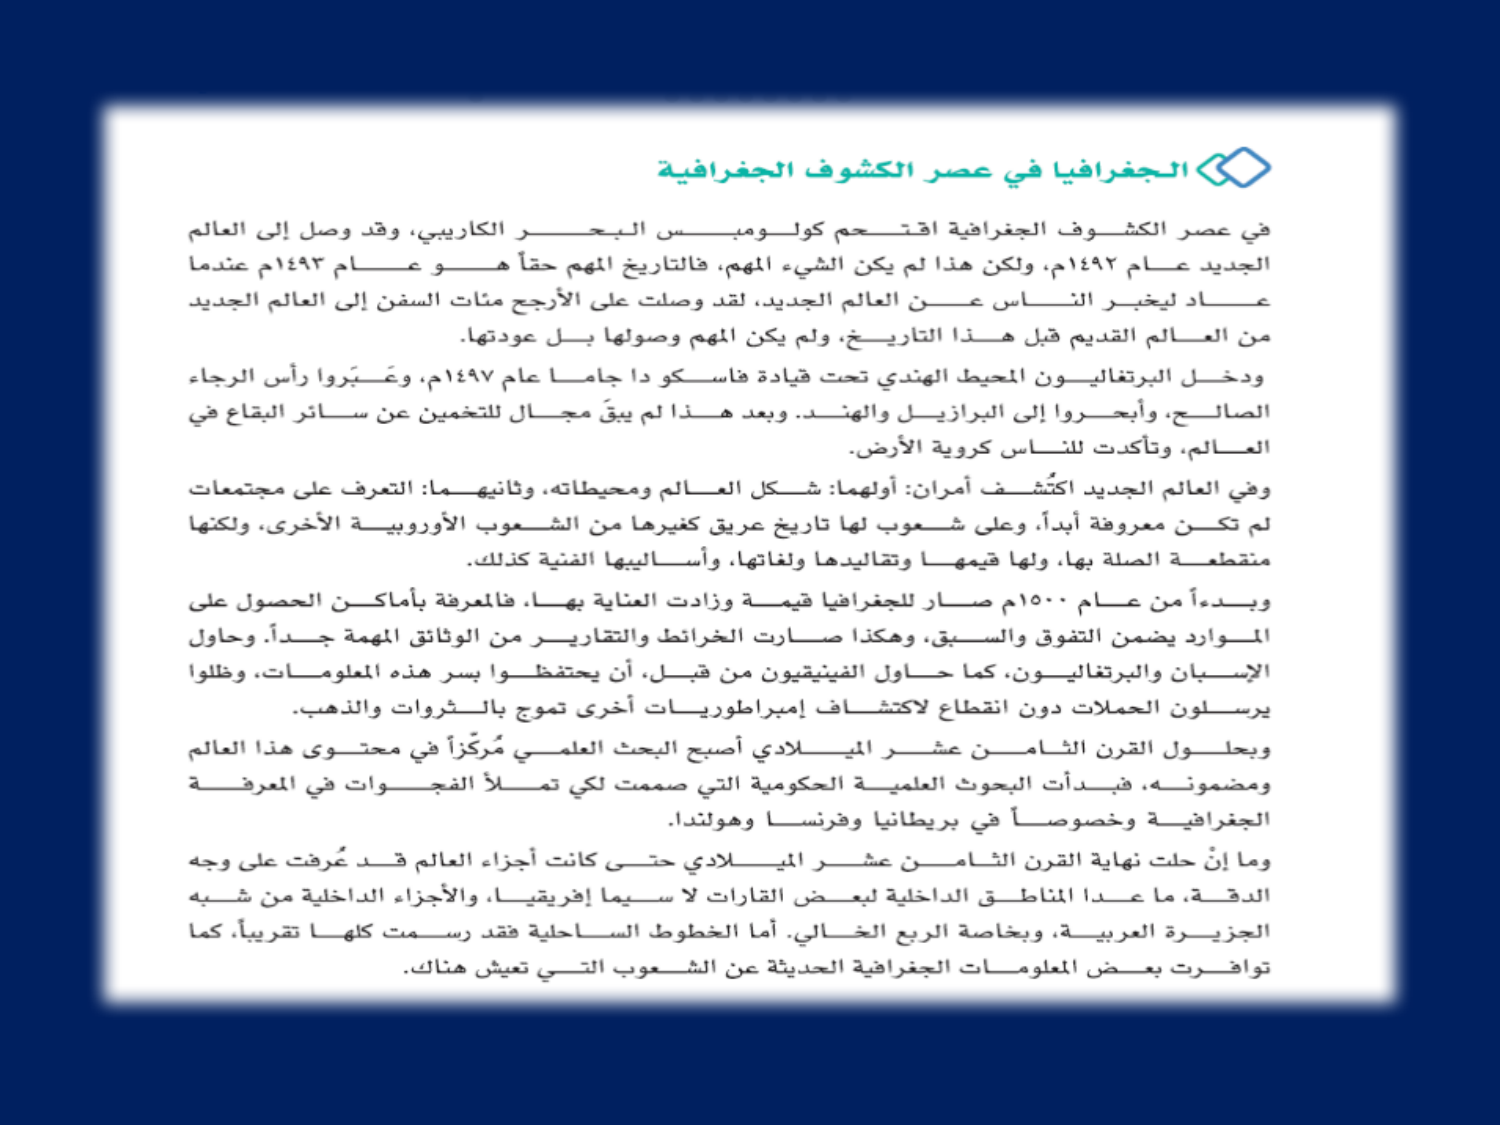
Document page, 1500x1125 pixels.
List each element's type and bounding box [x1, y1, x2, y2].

picture [87, 89, 1413, 1021]
